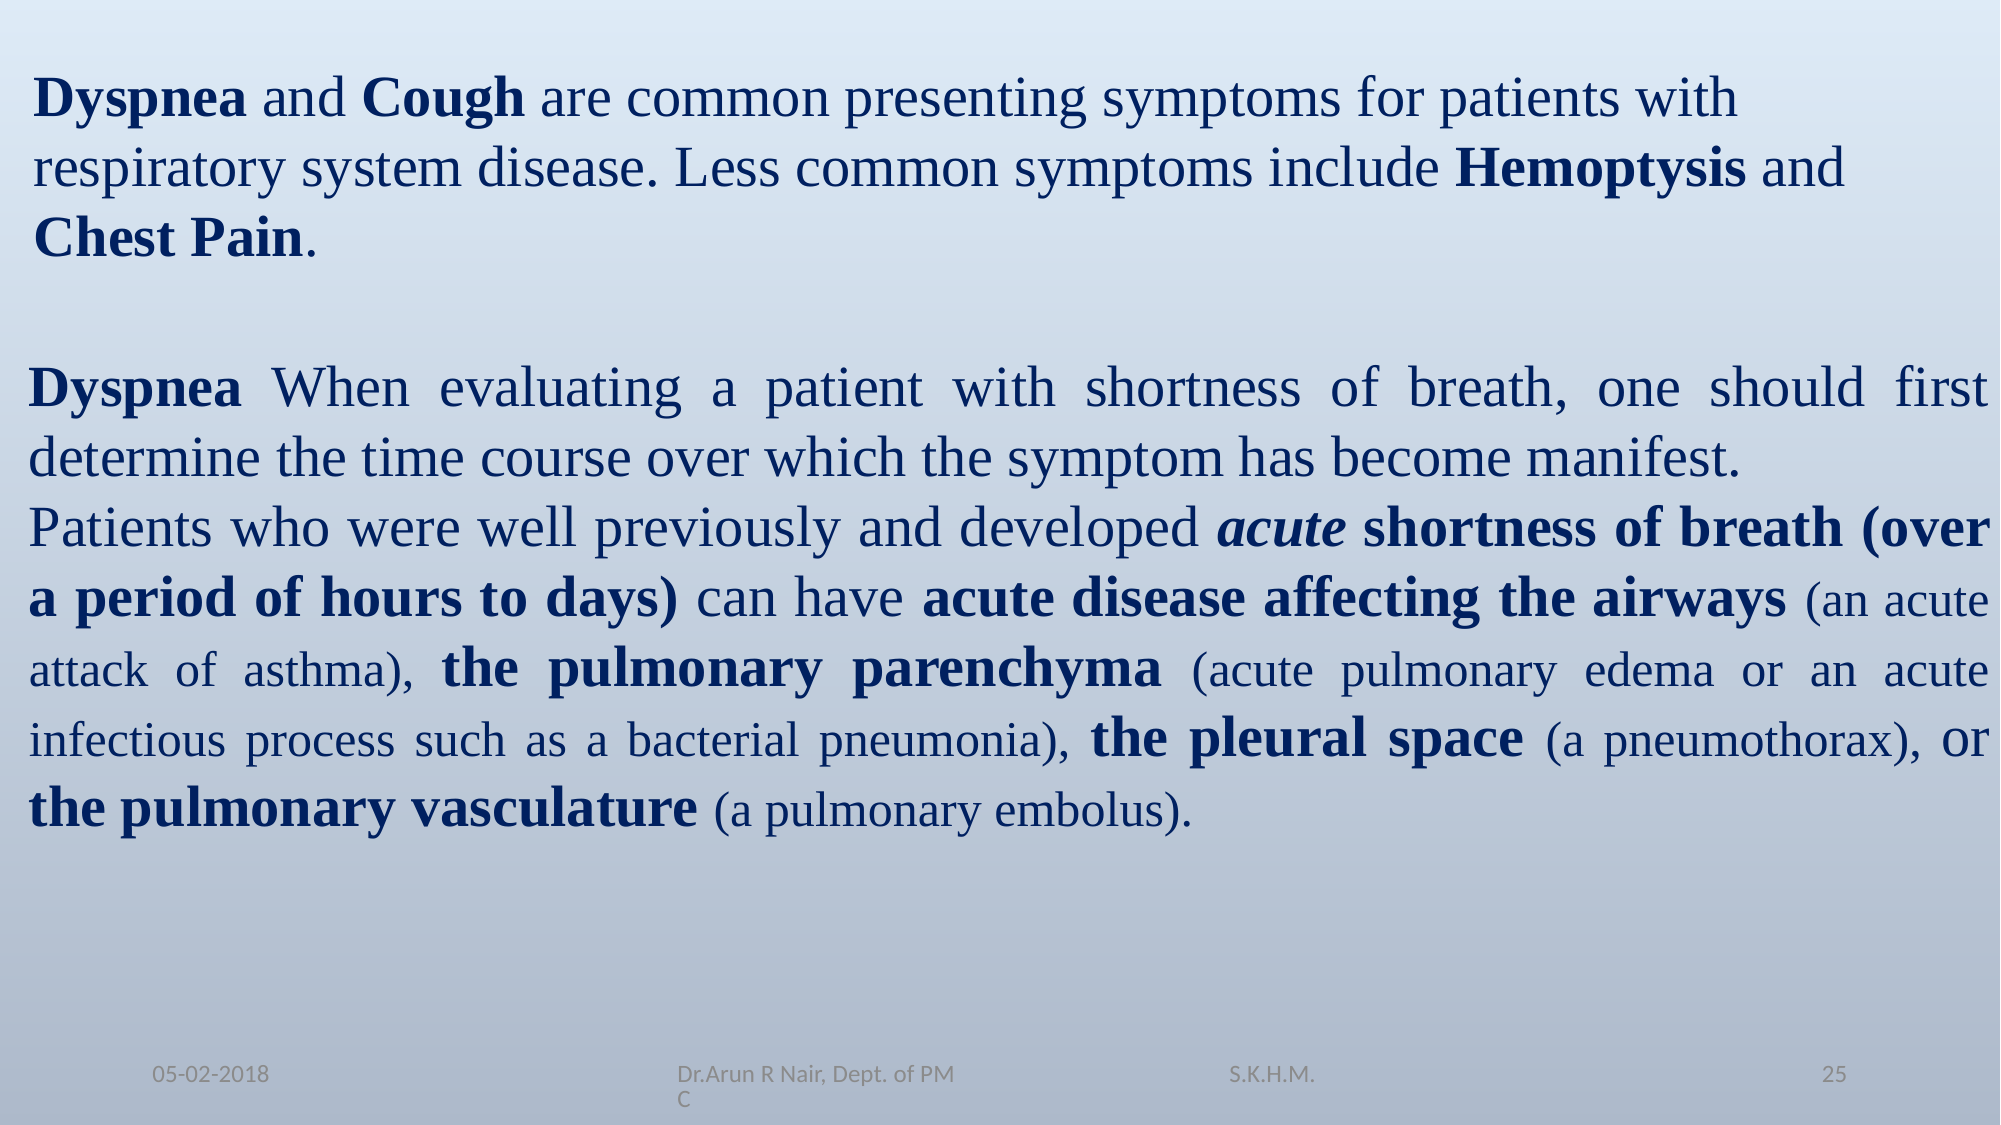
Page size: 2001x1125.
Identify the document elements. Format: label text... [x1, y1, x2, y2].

text_box Dyspnea and Cough are common presenting symptoms for patients with respiratory system disease. Less common symptoms include Hemoptysis and Chest Pain. [19, 51, 2000, 276]
footer Dr.Arun R Nair, Dept. of PM S.K.H.M.C [662, 1042, 1338, 1103]
text_box Dyspnea When evaluating a patient with shortness of breath, one should first determine the time course over which the symptom has become manifest. Patients who were well previously and developed acute shortness of breath (over a period of hours to days) can have acute disease affecting the airways (an acute attack of asthma), the pulmonary parenchyma (acute pulmonary edema or an acute infectious process such as a bacterial pneumonia), the pleural space (a pneumothorax), or the pulmonary vasculature (a pulmonary embolus). [14, 340, 2000, 845]
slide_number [137, 1042, 588, 1103]
slide_number 25 [1412, 1042, 1863, 1103]
